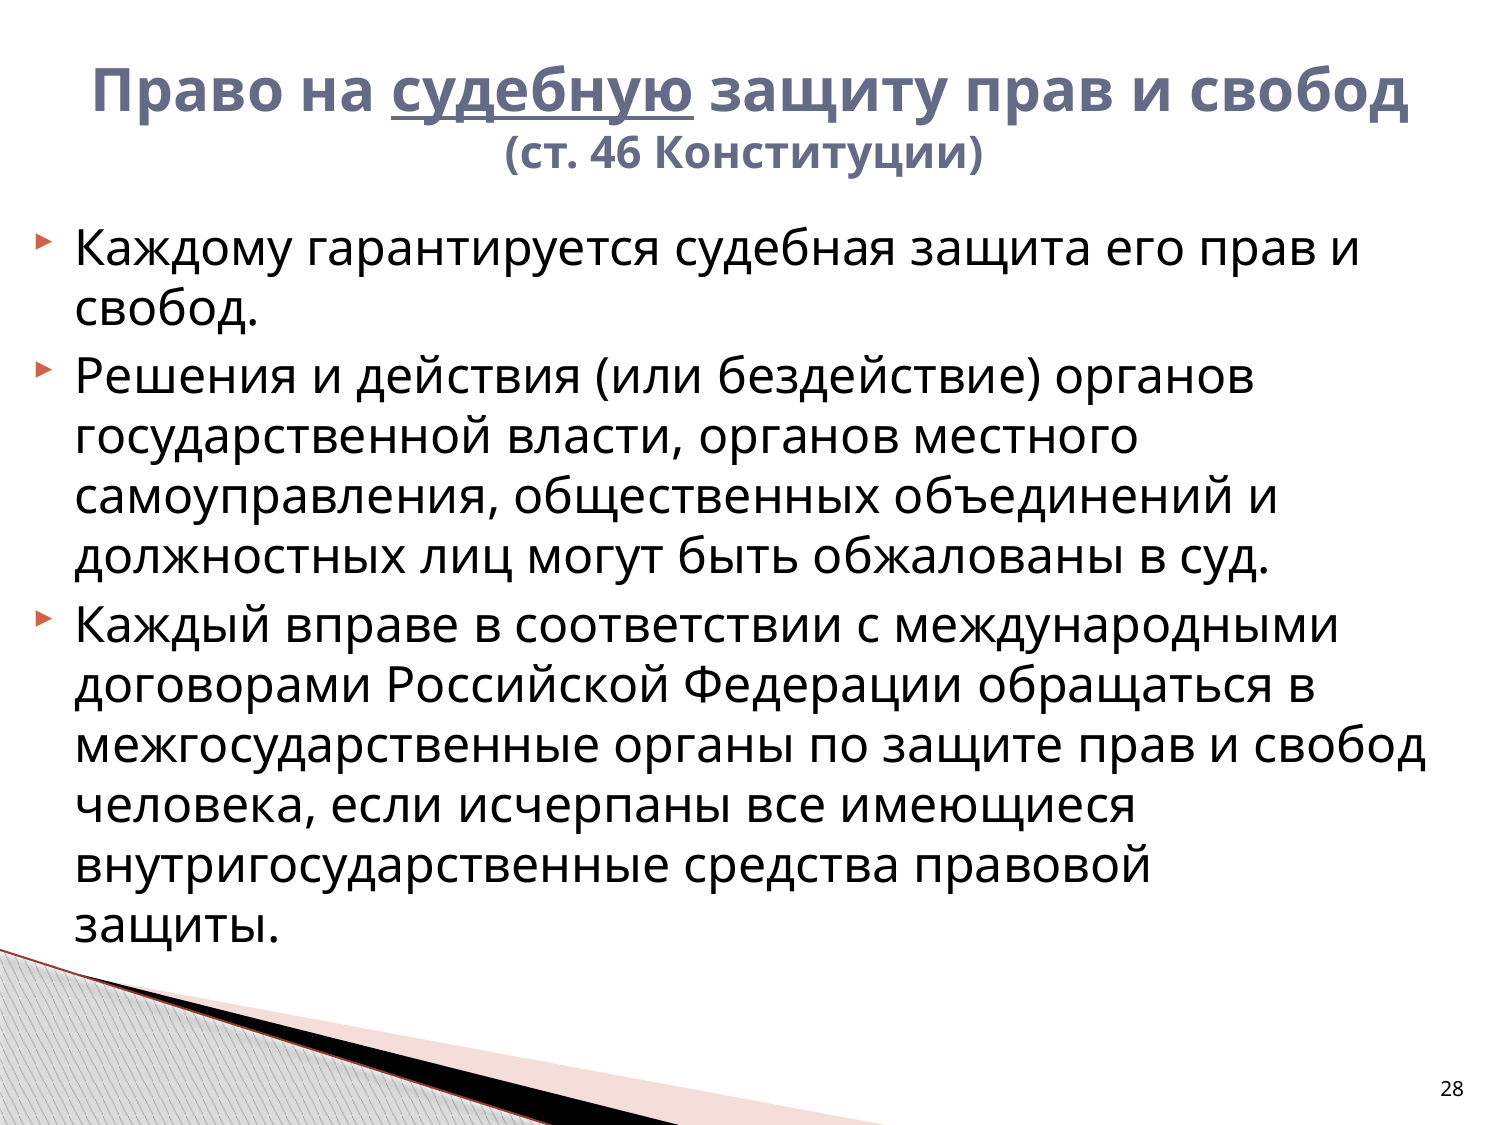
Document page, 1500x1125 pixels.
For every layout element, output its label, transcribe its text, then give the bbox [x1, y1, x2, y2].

list Каждому гарантируется судебная защита его прав и свобод. Решения и действия (или бездействие) органов государственной власти, органов местного самоуправления, общественных объединений и должностных лиц могут быть обжалованы в суд. Каждый вправе в соответствии с международными договорами Российской Федерации обращаться в межгосударственные органы по защите прав и свобод человека, если исчерпаны все имеющиеся внутригосударственные средства правовой защиты. [0, 207, 1500, 977]
title Право на судебную защиту прав и свобод (ст. 46 Конституции) [75, 20, 1425, 209]
slide_number 28 [1418, 1051, 1479, 1112]
